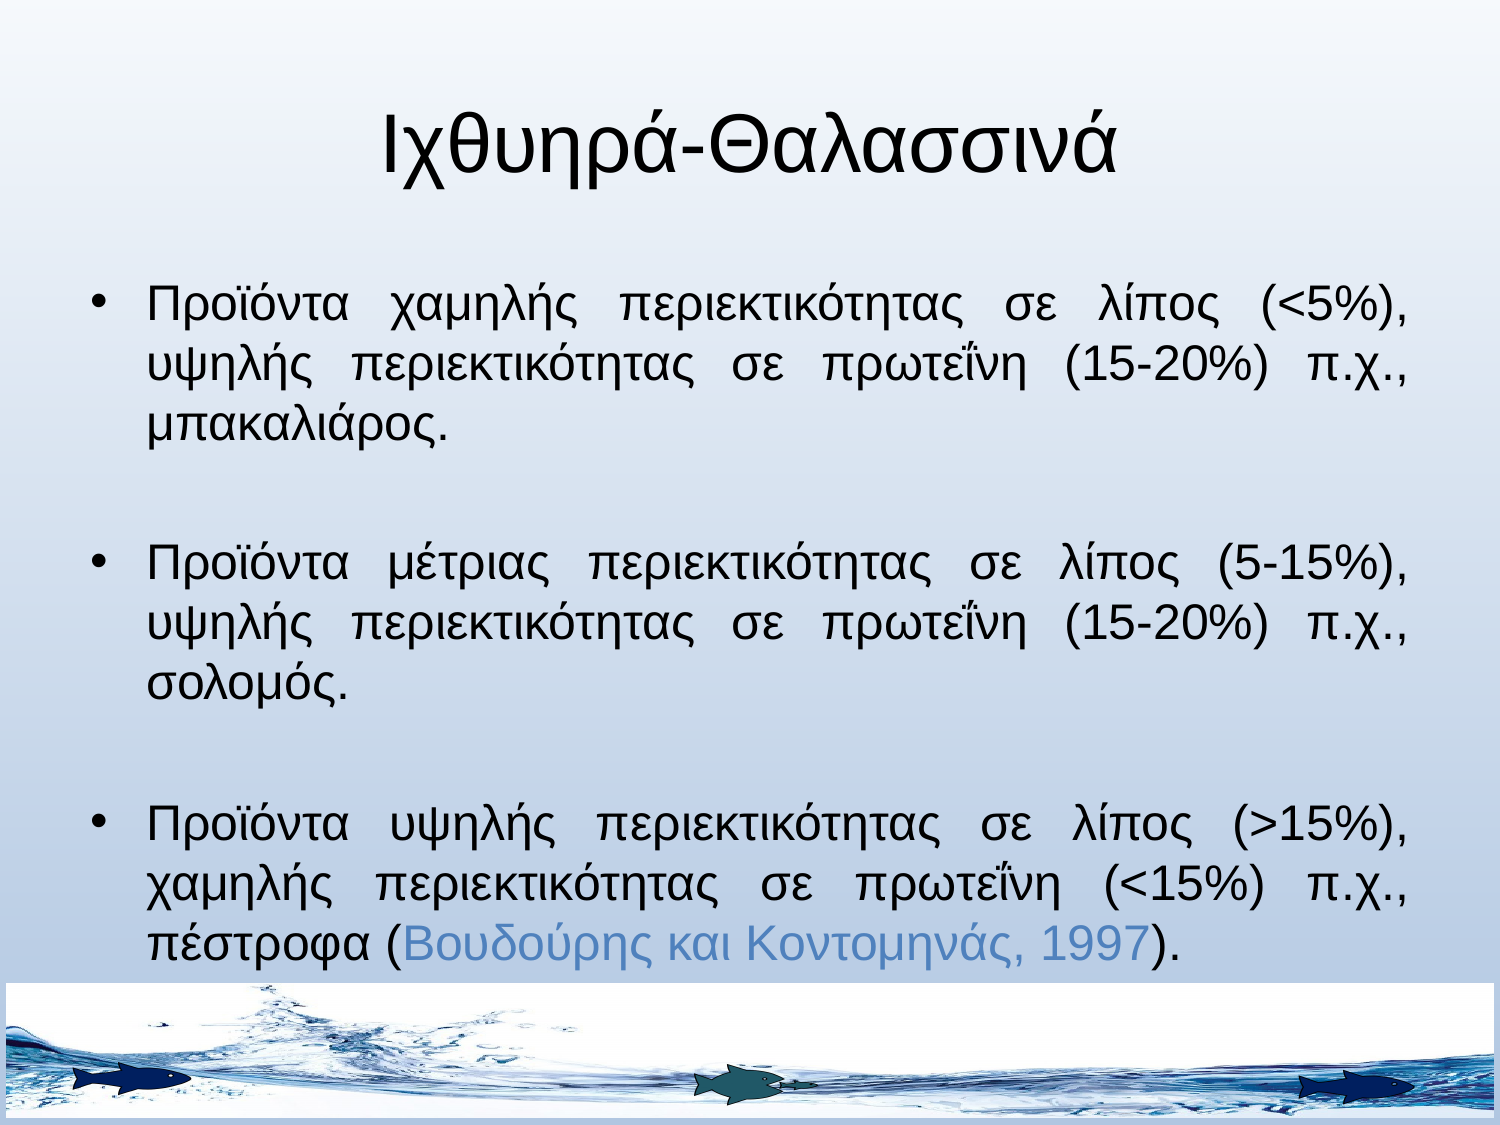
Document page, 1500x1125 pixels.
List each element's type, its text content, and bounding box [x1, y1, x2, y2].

title Ιχθυηρά-Θαλασσινά [75, 45, 1425, 233]
list Προϊόντα χαμηλής περιεκτικότητας σε λίπος (<5%), υψηλής περιεκτικότητας σε πρωτεΐνη (15-20%) π.χ., μπακαλιάρος. Προϊόντα μέτριας περιεκτικότητας σε λίπος (5-15%), υψηλής περιεκτικότητας σε πρωτεΐνη (15-20%) π.χ., σολομός. Προϊόντα υψηλής περιεκτικότητας σε λίπος (>15%), χαμηλής περιεκτικότητας σε πρωτεΐνη (<15%) π.χ., πέστροφα (Βουδούρης και Κοντομηνάς, 1997). [75, 262, 1425, 981]
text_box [5, 982, 1495, 1125]
